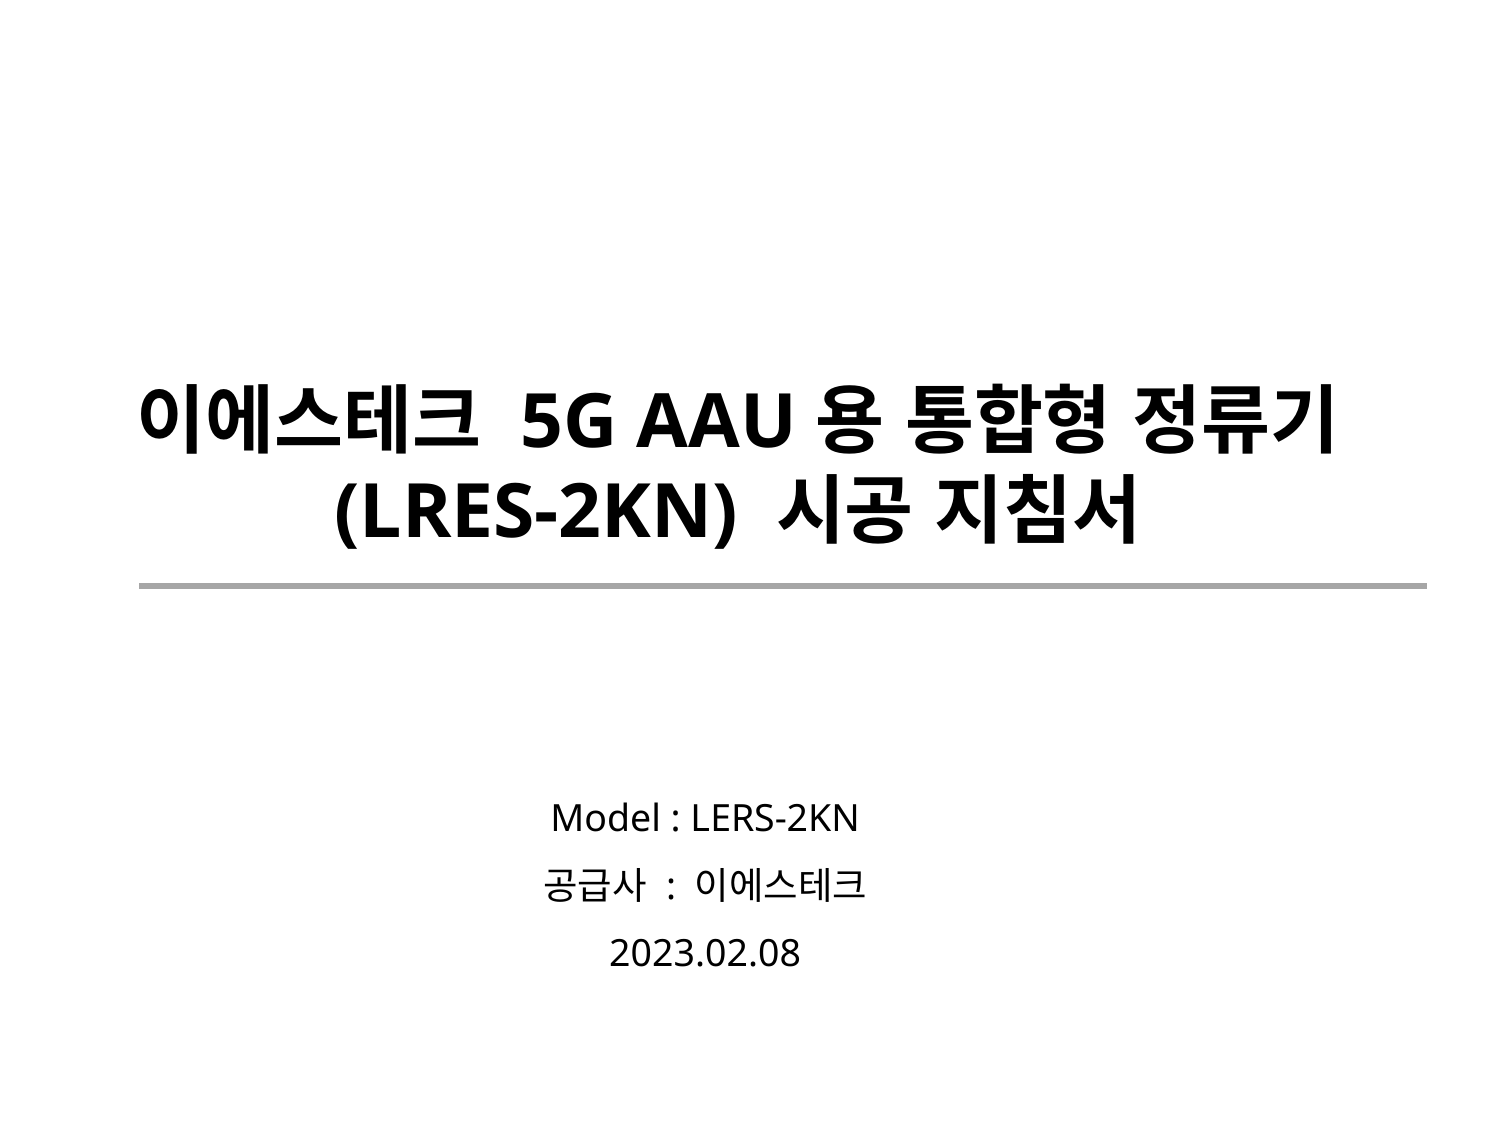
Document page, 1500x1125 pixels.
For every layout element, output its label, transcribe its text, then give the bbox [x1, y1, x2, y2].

text_box 이에스테크 5G AAU용 통합형 정류기 (LRES-2KN) 시공 지침서 [88, 365, 1388, 561]
text_box Model : LERS-2KN 공급사 : 이에스테크 2023.02.08 [289, 786, 1122, 982]
